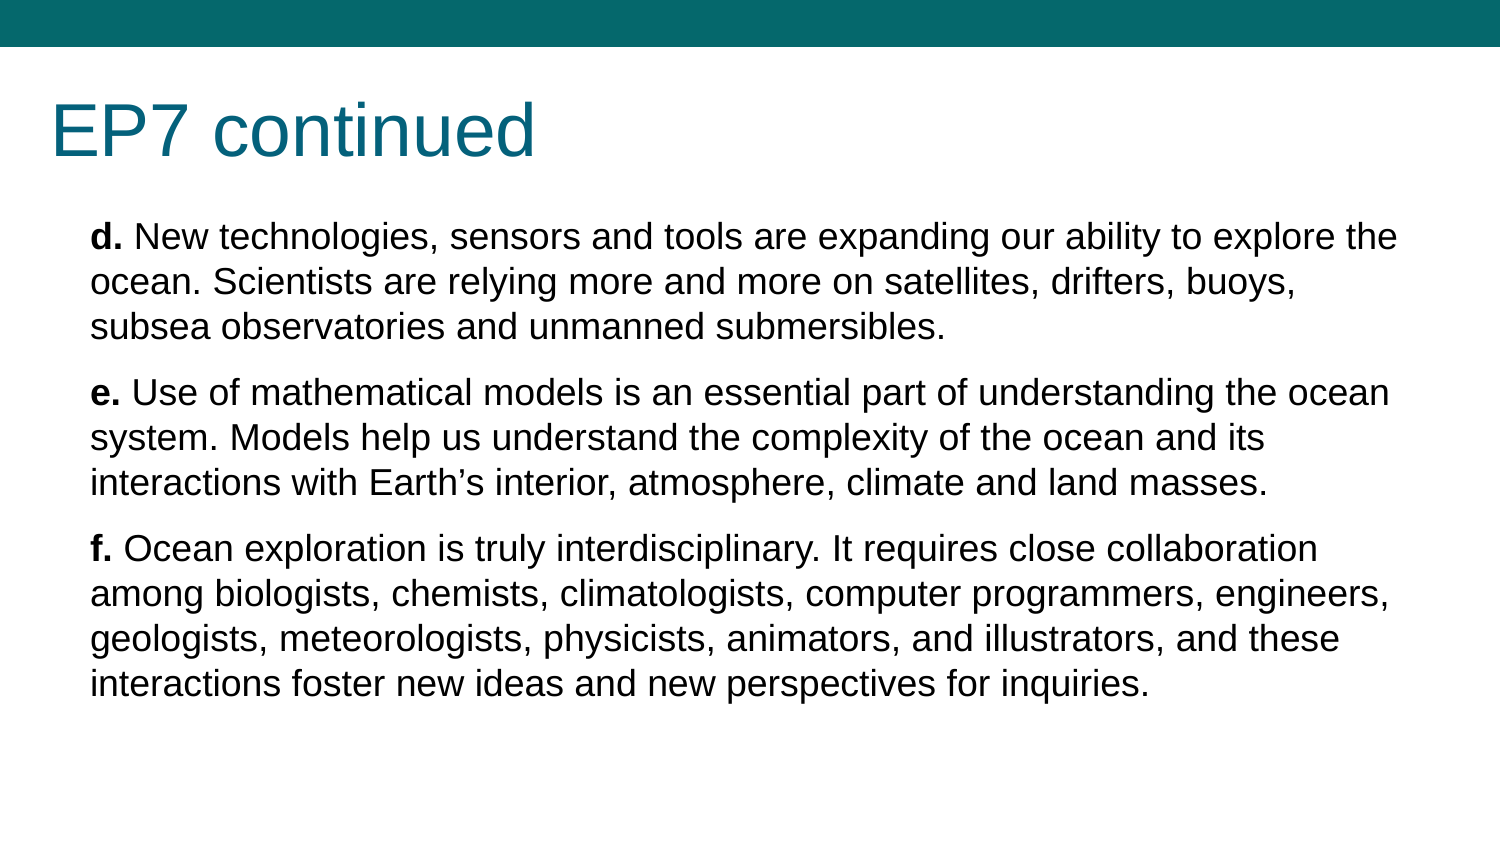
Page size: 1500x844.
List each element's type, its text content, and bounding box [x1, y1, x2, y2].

list d. New technologies, sensors and tools are expanding our ability to explore the ocean. Scientists are relying more and more on satellites, drifters, buoys, subsea observatories and unmanned submersibles. e. Use of mathematical models is an essential part of understanding the ocean system. Models help us understand the complexity of the ocean and its interactions with Earth’s interior, atmosphere, climate and land masses. f. Ocean exploration is truly interdisciplinary. It requires close collaboration among biologists, chemists, climatologists, computer programmers, engineers, geologists, meteorologists, physicists, animators, and illustrators, and these interactions foster new ideas and new perspectives for inquiries. [75, 196, 1425, 797]
title EP7 continued [35, 65, 1460, 188]
text_box [0, 0, 1500, 45]
